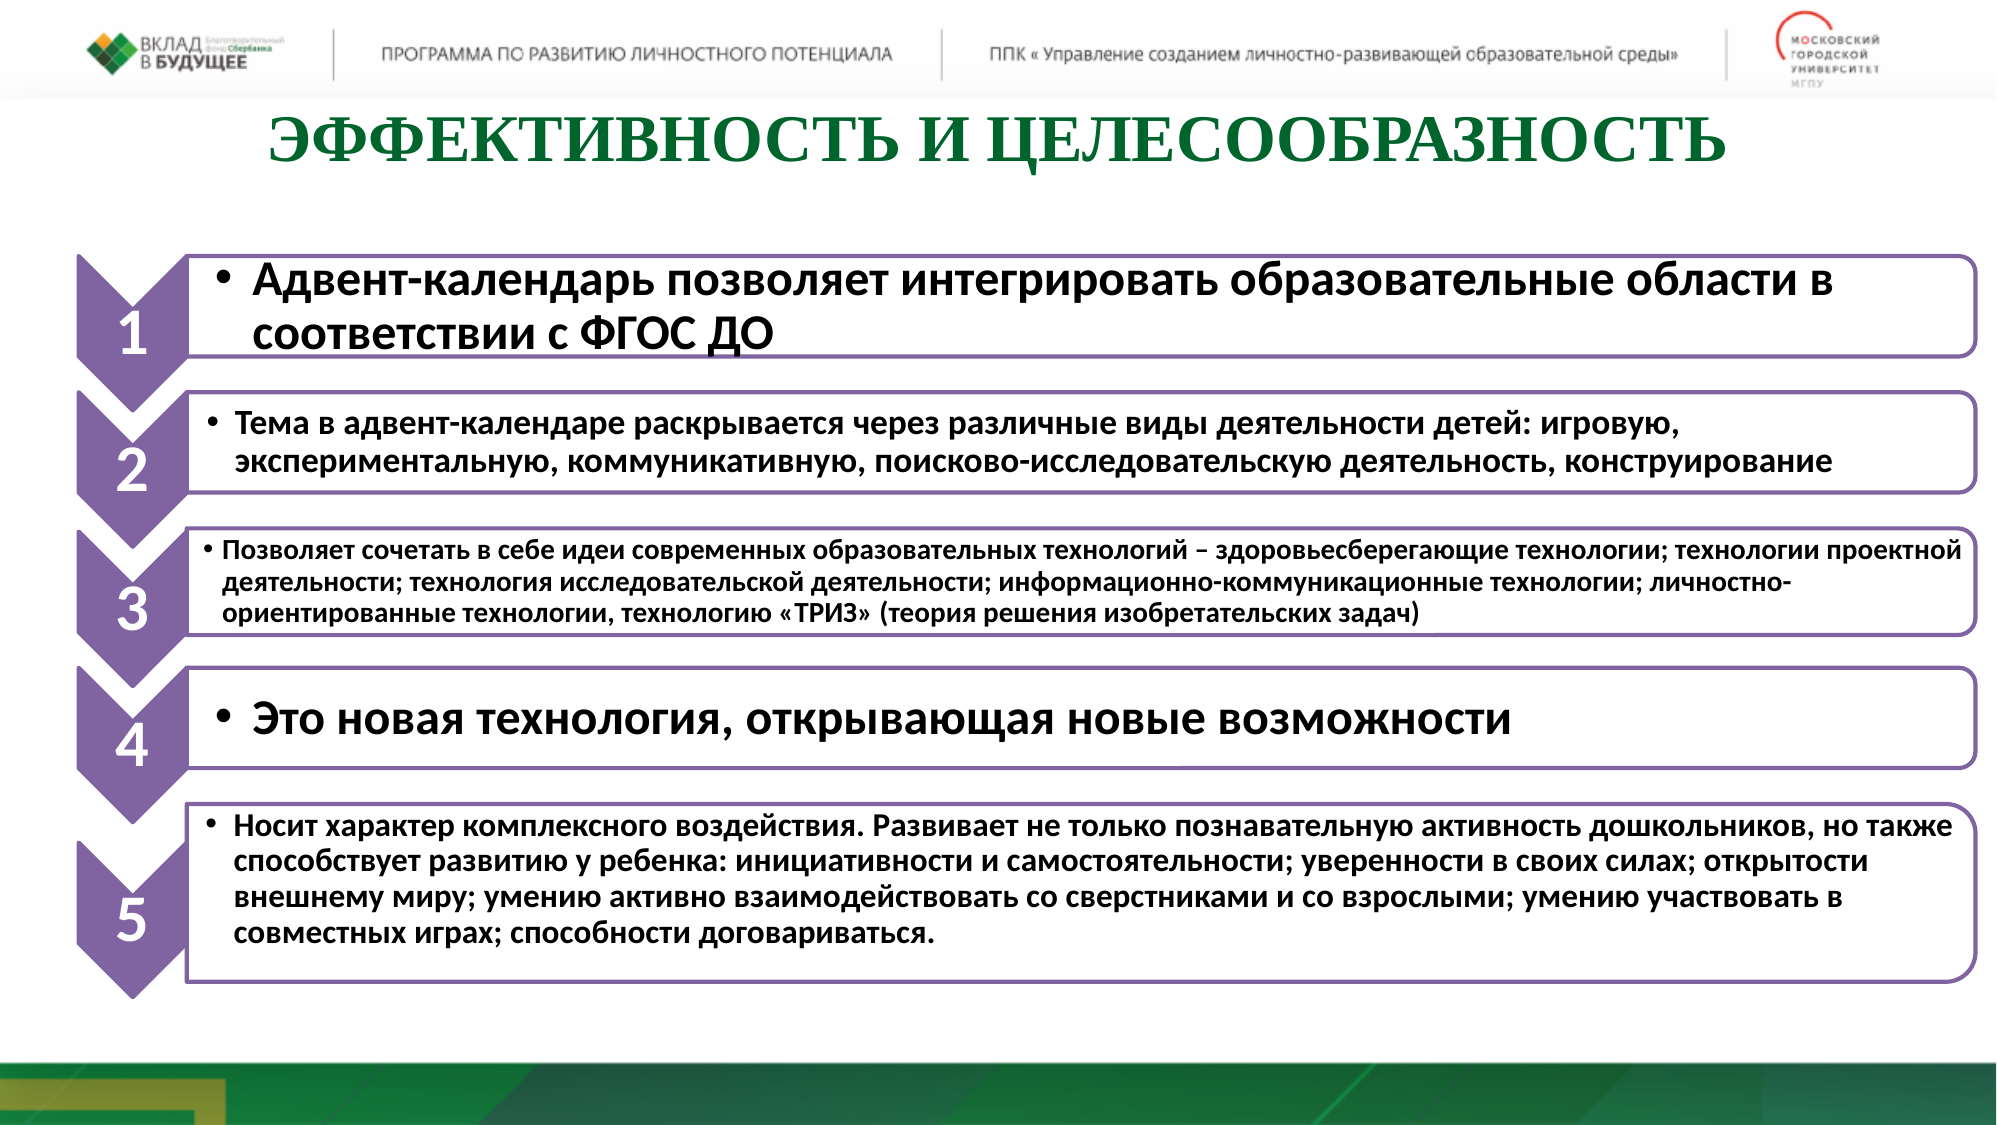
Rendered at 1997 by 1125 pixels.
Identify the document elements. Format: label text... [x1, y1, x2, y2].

text_box ЭФФЕКТИВНОСТЬ И ЦЕЛЕСООБРАЗНОСТЬ [0, 103, 1996, 176]
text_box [78, 255, 1976, 998]
picture [0, 0, 1997, 1125]
